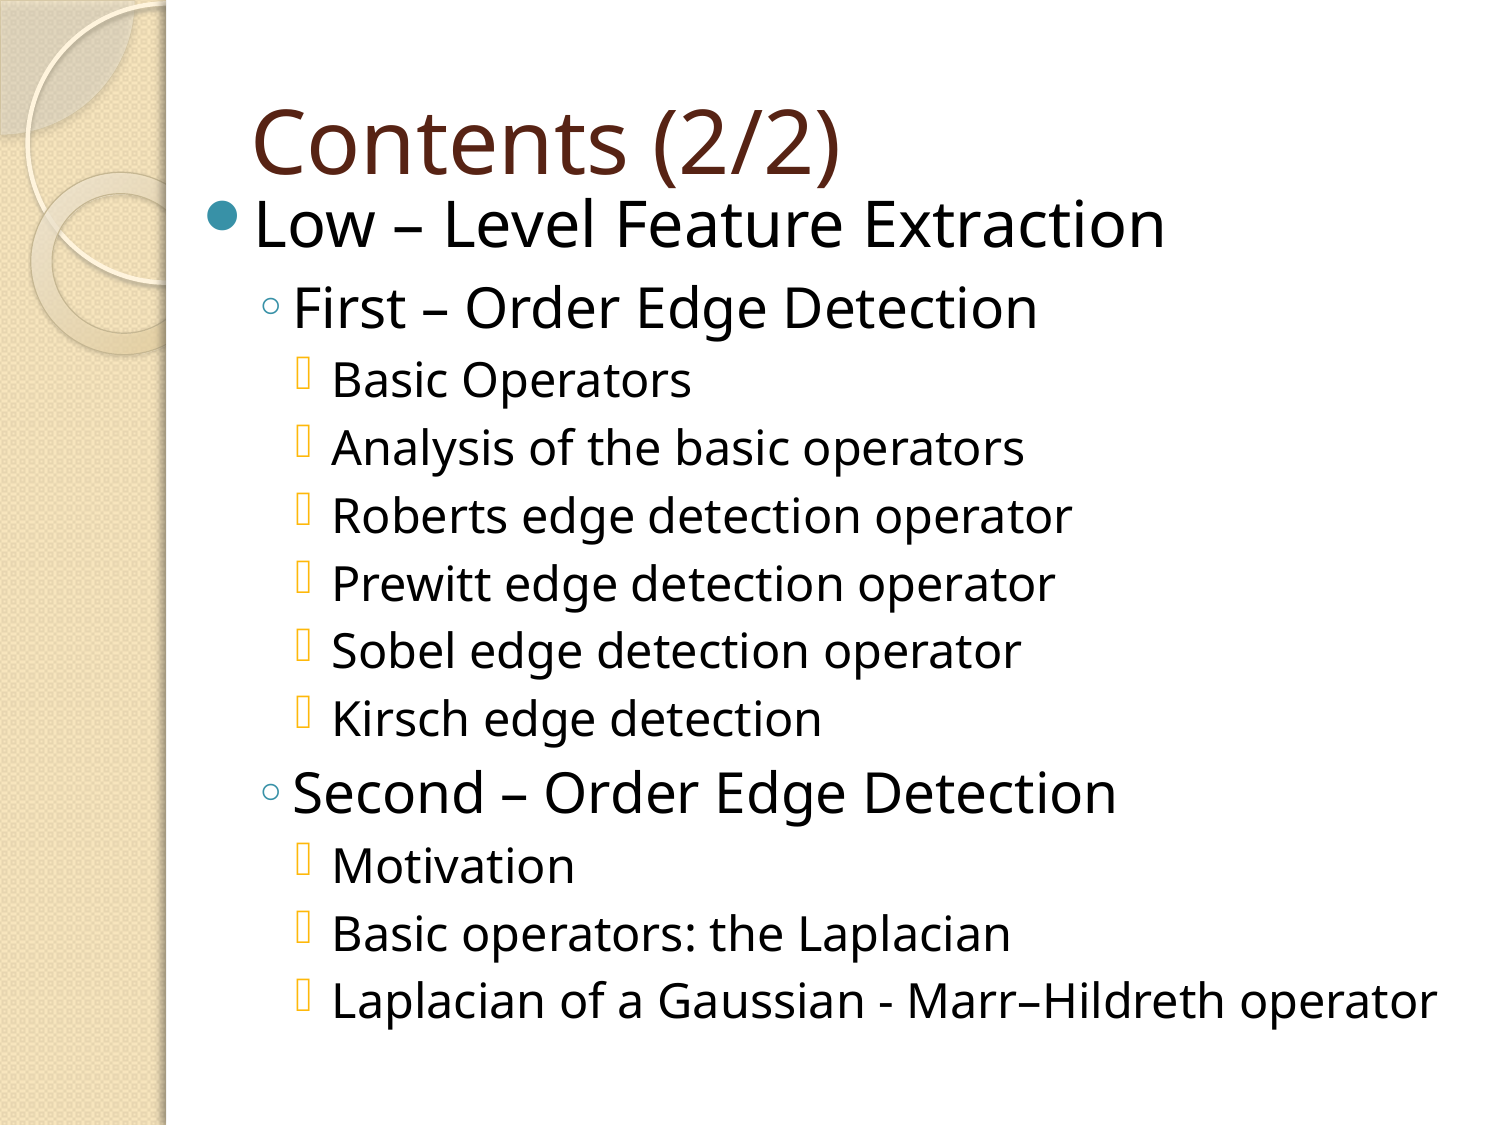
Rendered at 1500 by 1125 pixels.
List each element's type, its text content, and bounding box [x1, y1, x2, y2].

list Low – Level Feature Extraction First – Order Edge Detection Basic Operators Analysis of the basic operators Roberts edge detection operator Prewitt edge detection operator Sobel edge detection operator Kirsch edge detection Second – Order Edge Detection Motivation Basic operators: the Laplacian Laplacian of a Gaussian - Marr–Hildreth operator [175, 175, 1466, 1090]
title Contents (2/2) [235, 45, 1466, 175]
